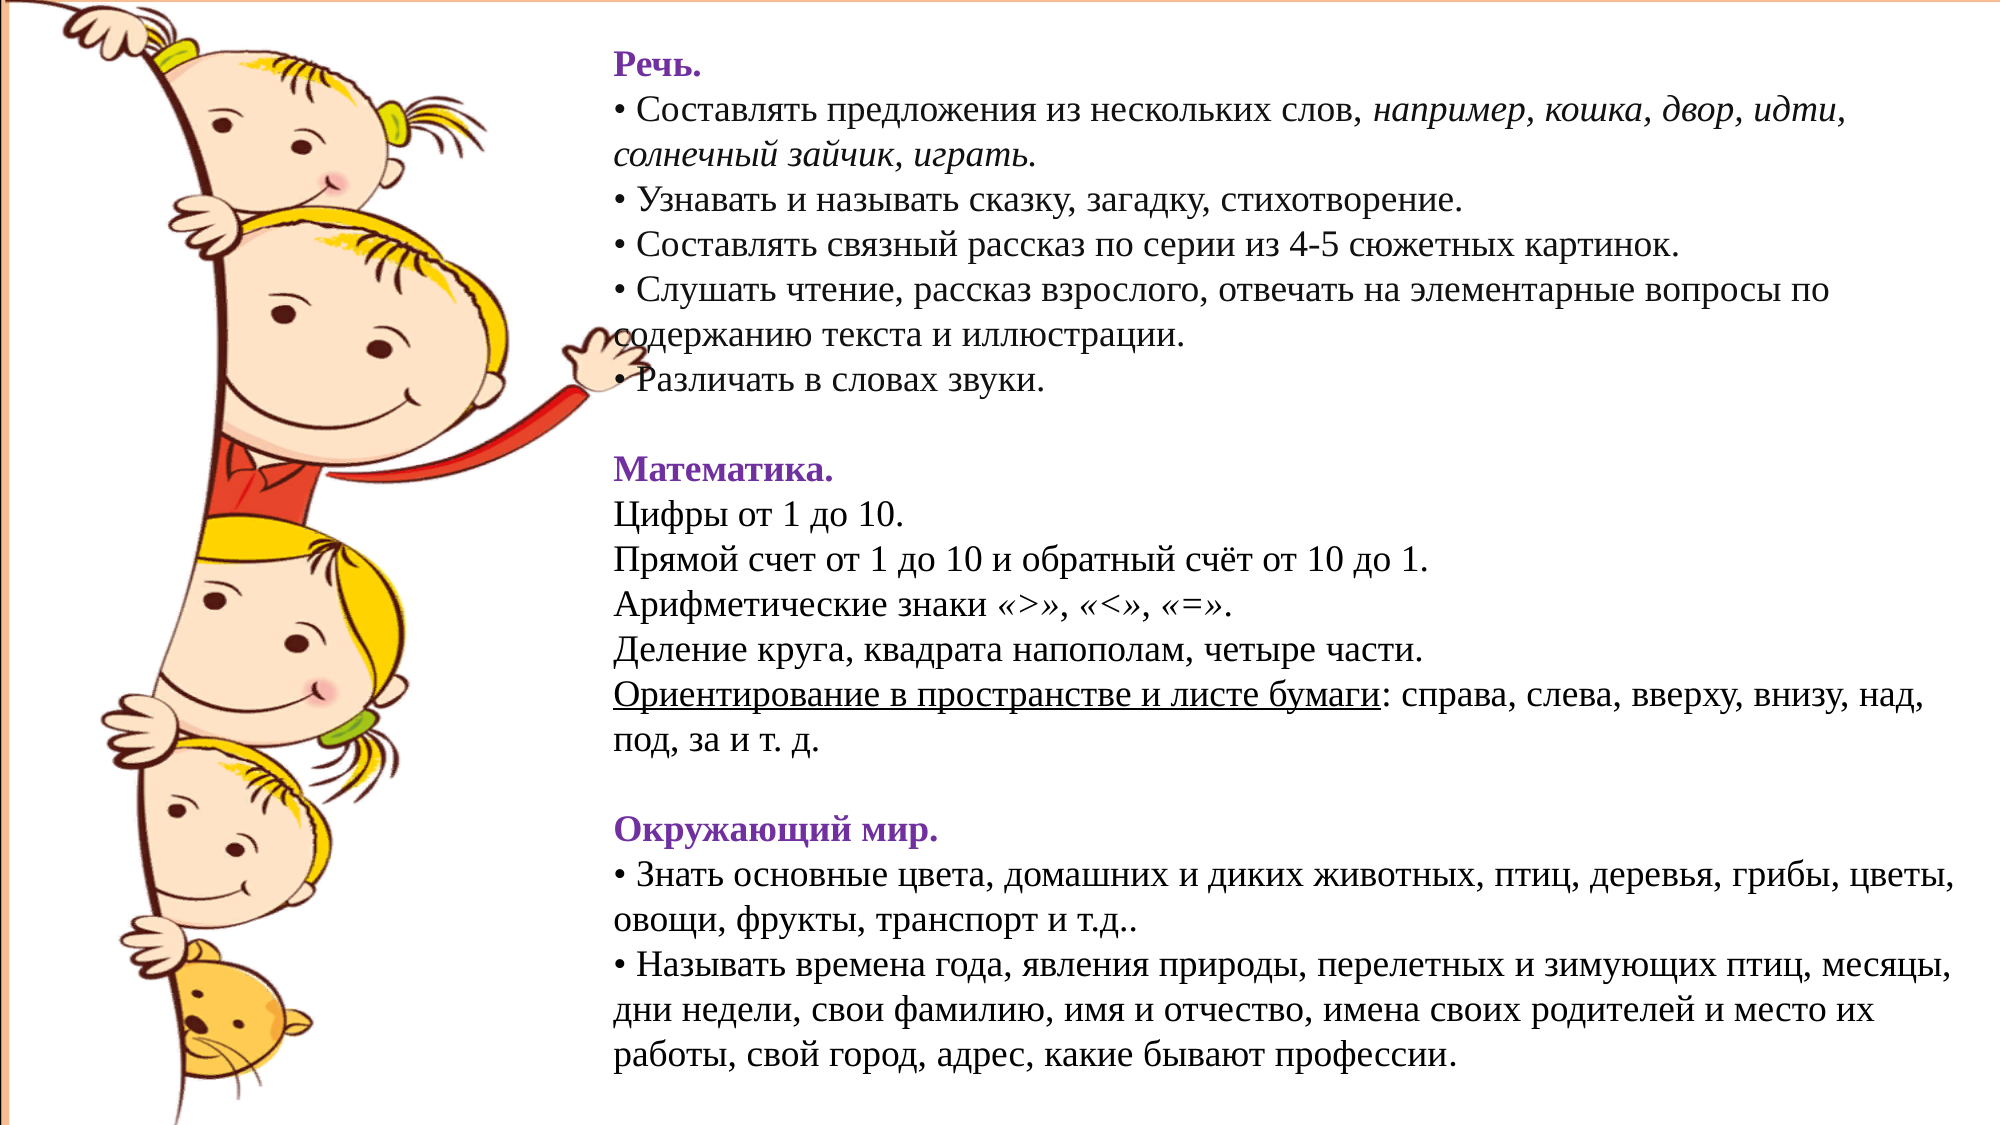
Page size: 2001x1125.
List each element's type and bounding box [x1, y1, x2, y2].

list [0, 0, 2000, 1125]
